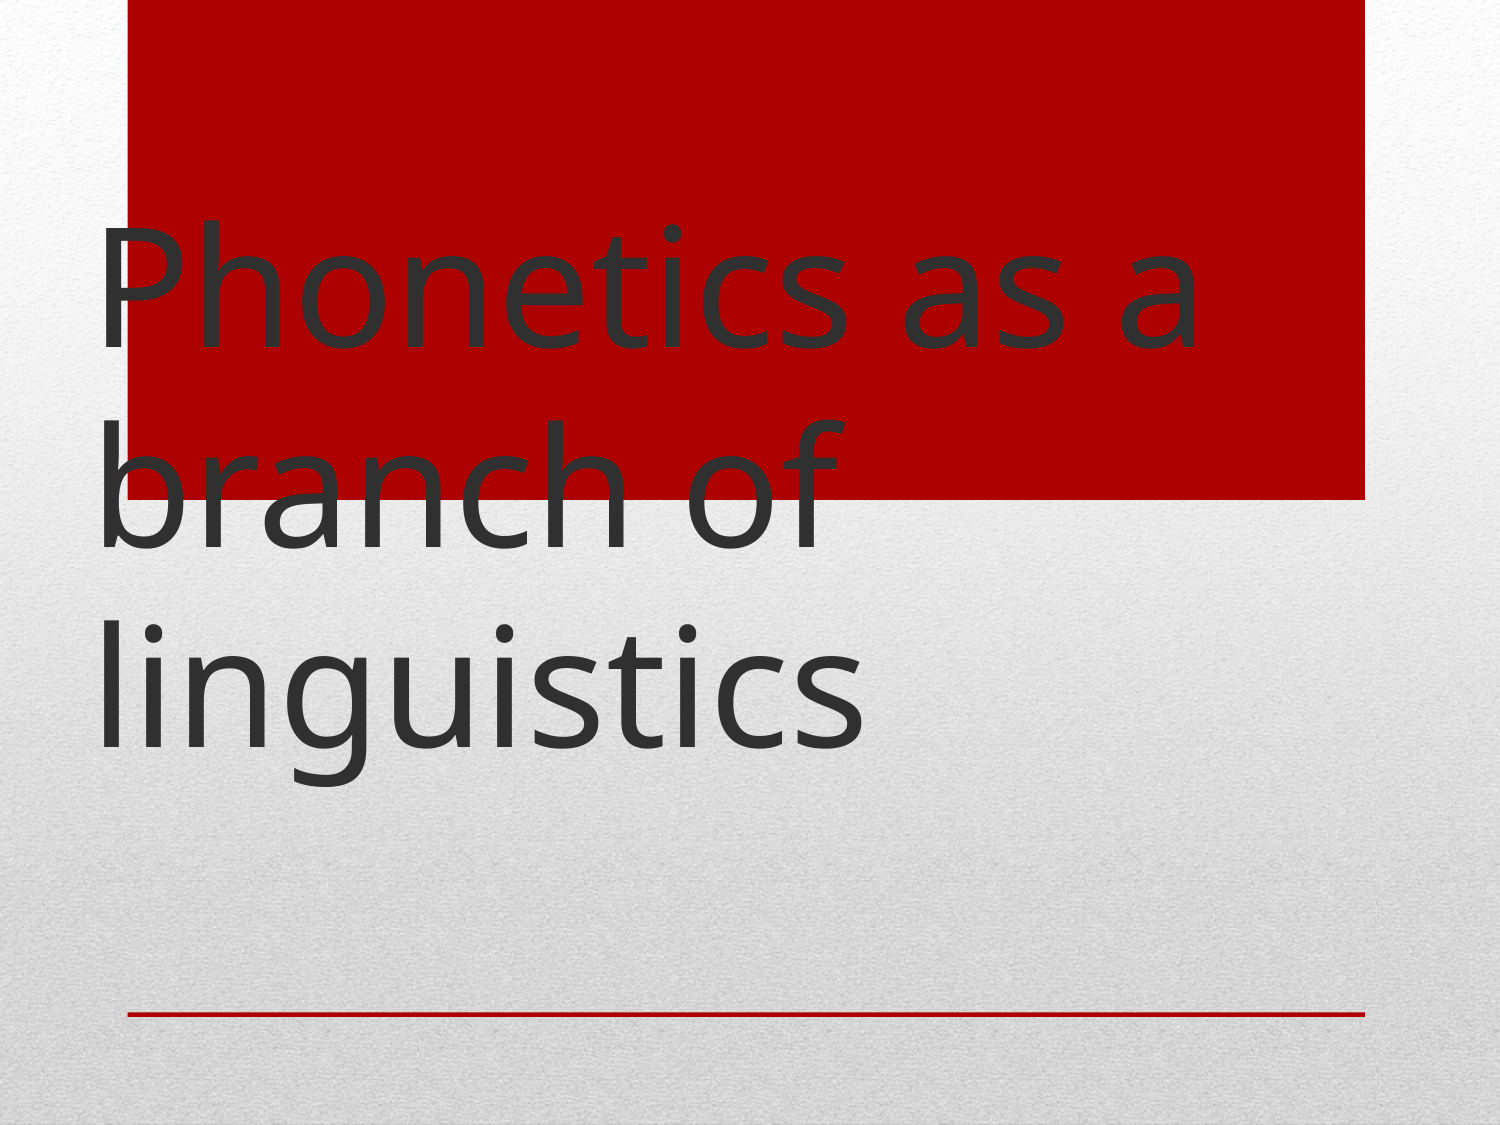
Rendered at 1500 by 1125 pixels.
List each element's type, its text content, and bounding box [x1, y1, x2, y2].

title Phonetics as a branch of linguistics [75, 37, 1350, 1125]
